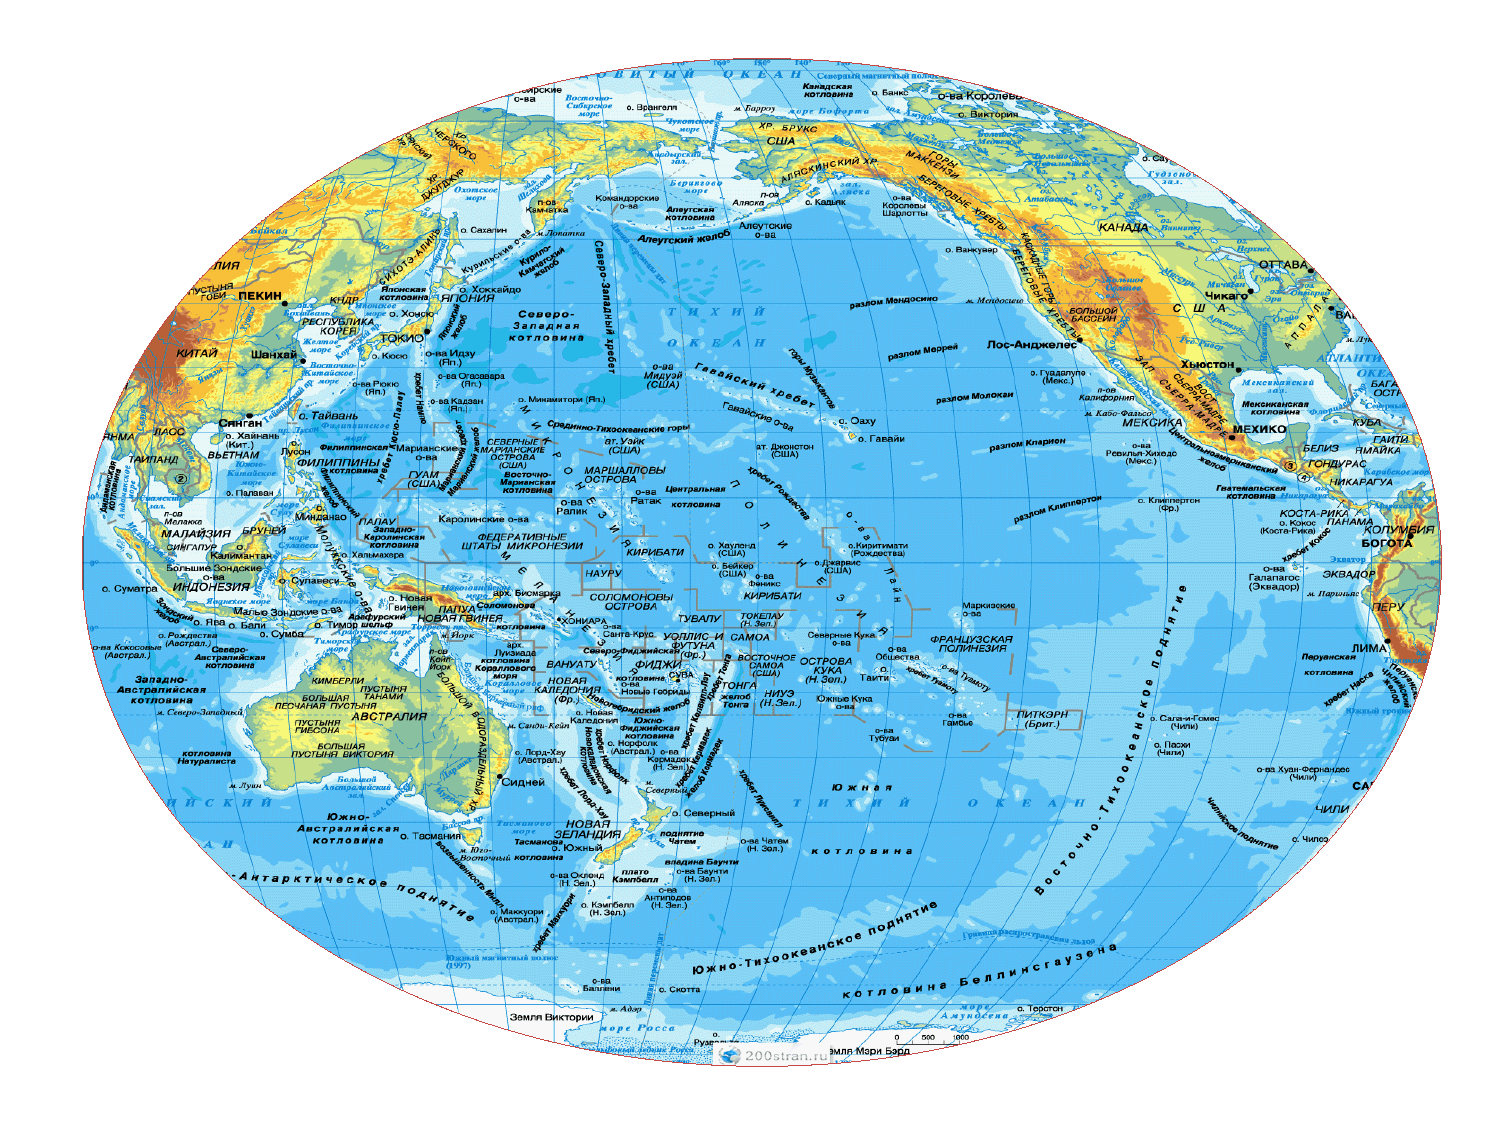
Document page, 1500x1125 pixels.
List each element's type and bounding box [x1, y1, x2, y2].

picture [81, 58, 1442, 1067]
